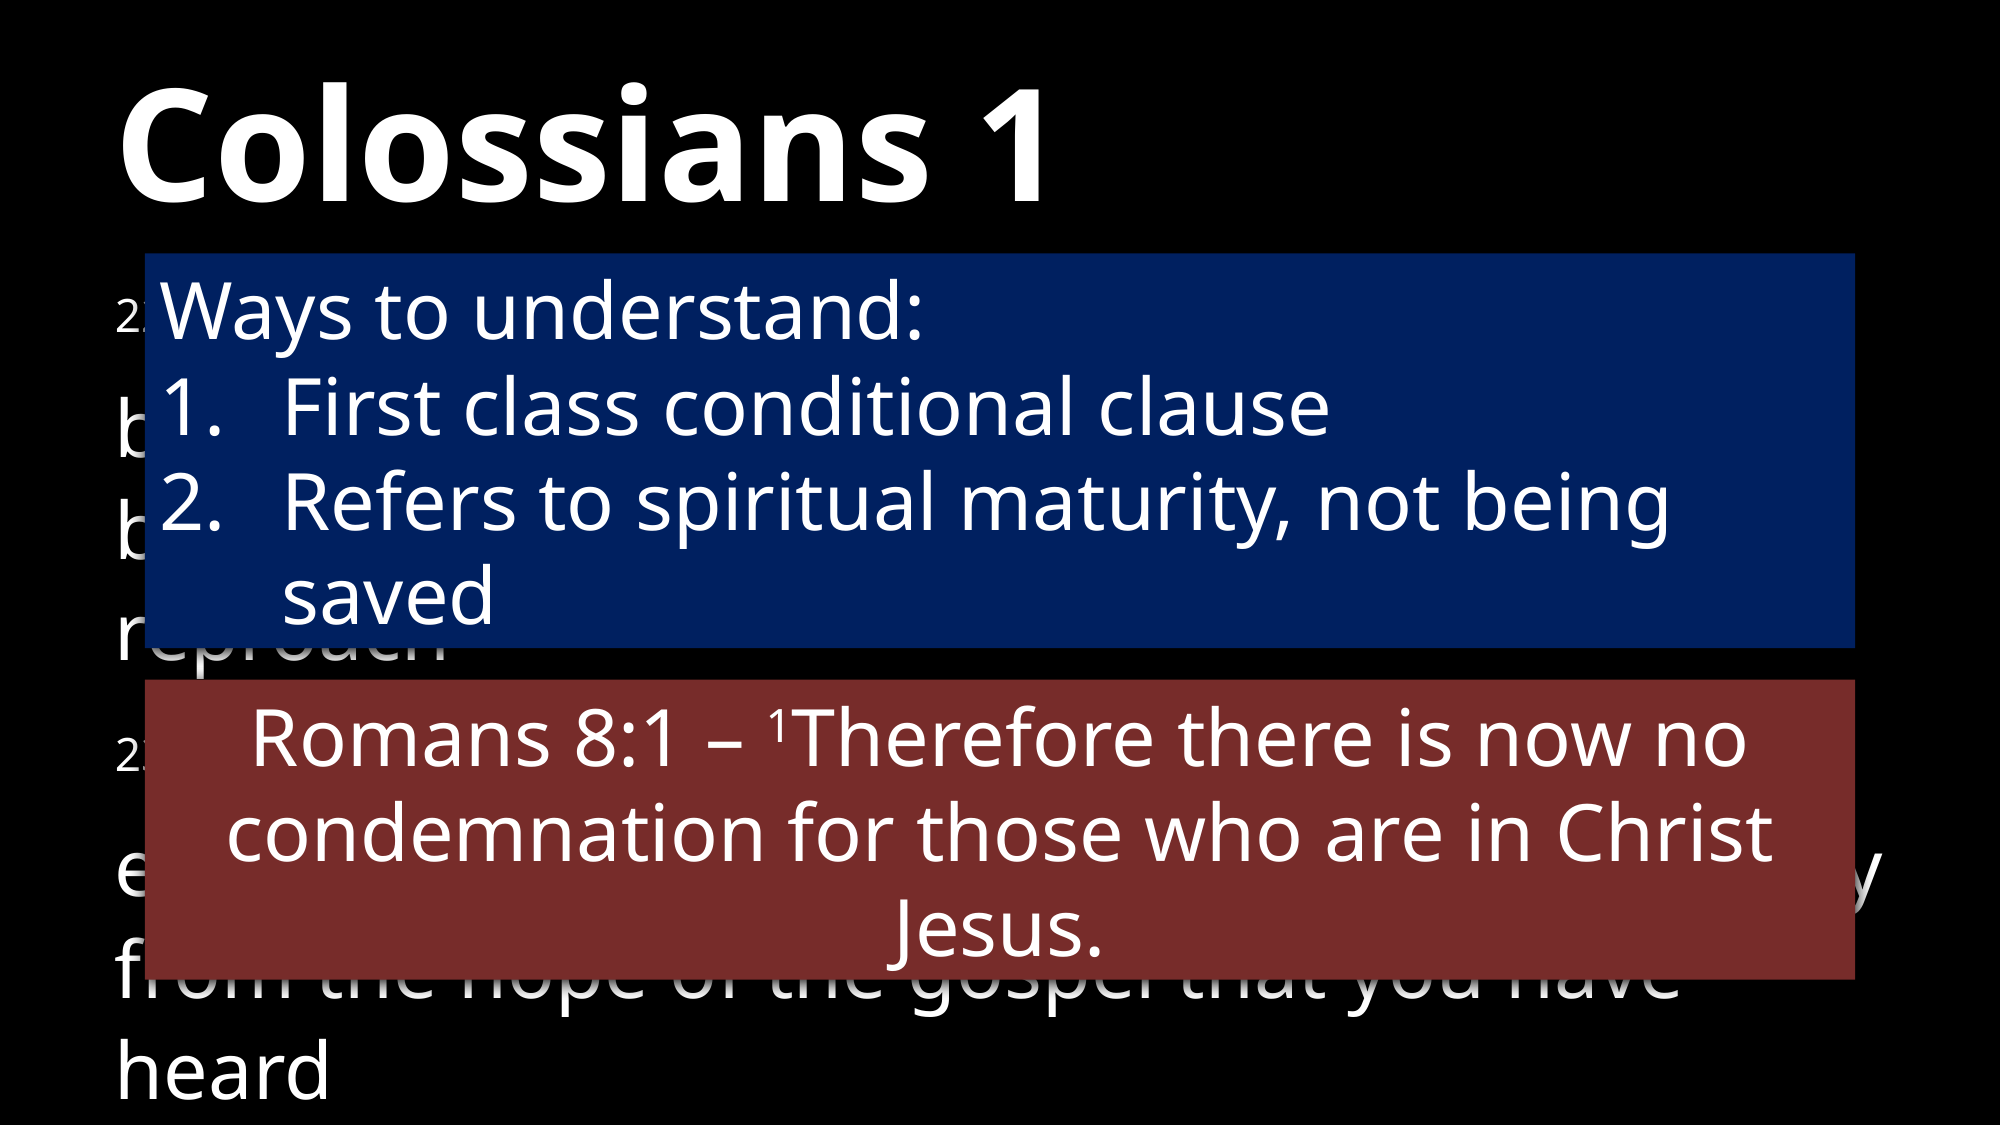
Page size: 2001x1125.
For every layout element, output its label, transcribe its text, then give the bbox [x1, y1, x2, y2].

title Colossians 1 [99, 45, 1900, 233]
list 22yet He has now reconciled you in His fleshly body through death, in order to present you before Him holy and blameless and beyond reproach – 23if indeed you continue in the faith firmly established and steadfast, and not moved away from the hope of the gospel that you have heard [99, 262, 1900, 1005]
text_box Romans 8:1 – 1Therefore there is now no condemnation for those who are in Christ Jesus. [144, 679, 1856, 980]
text_box Ways to understand: First class conditional clause Refers to spiritual maturity, not being saved [144, 253, 1856, 649]
